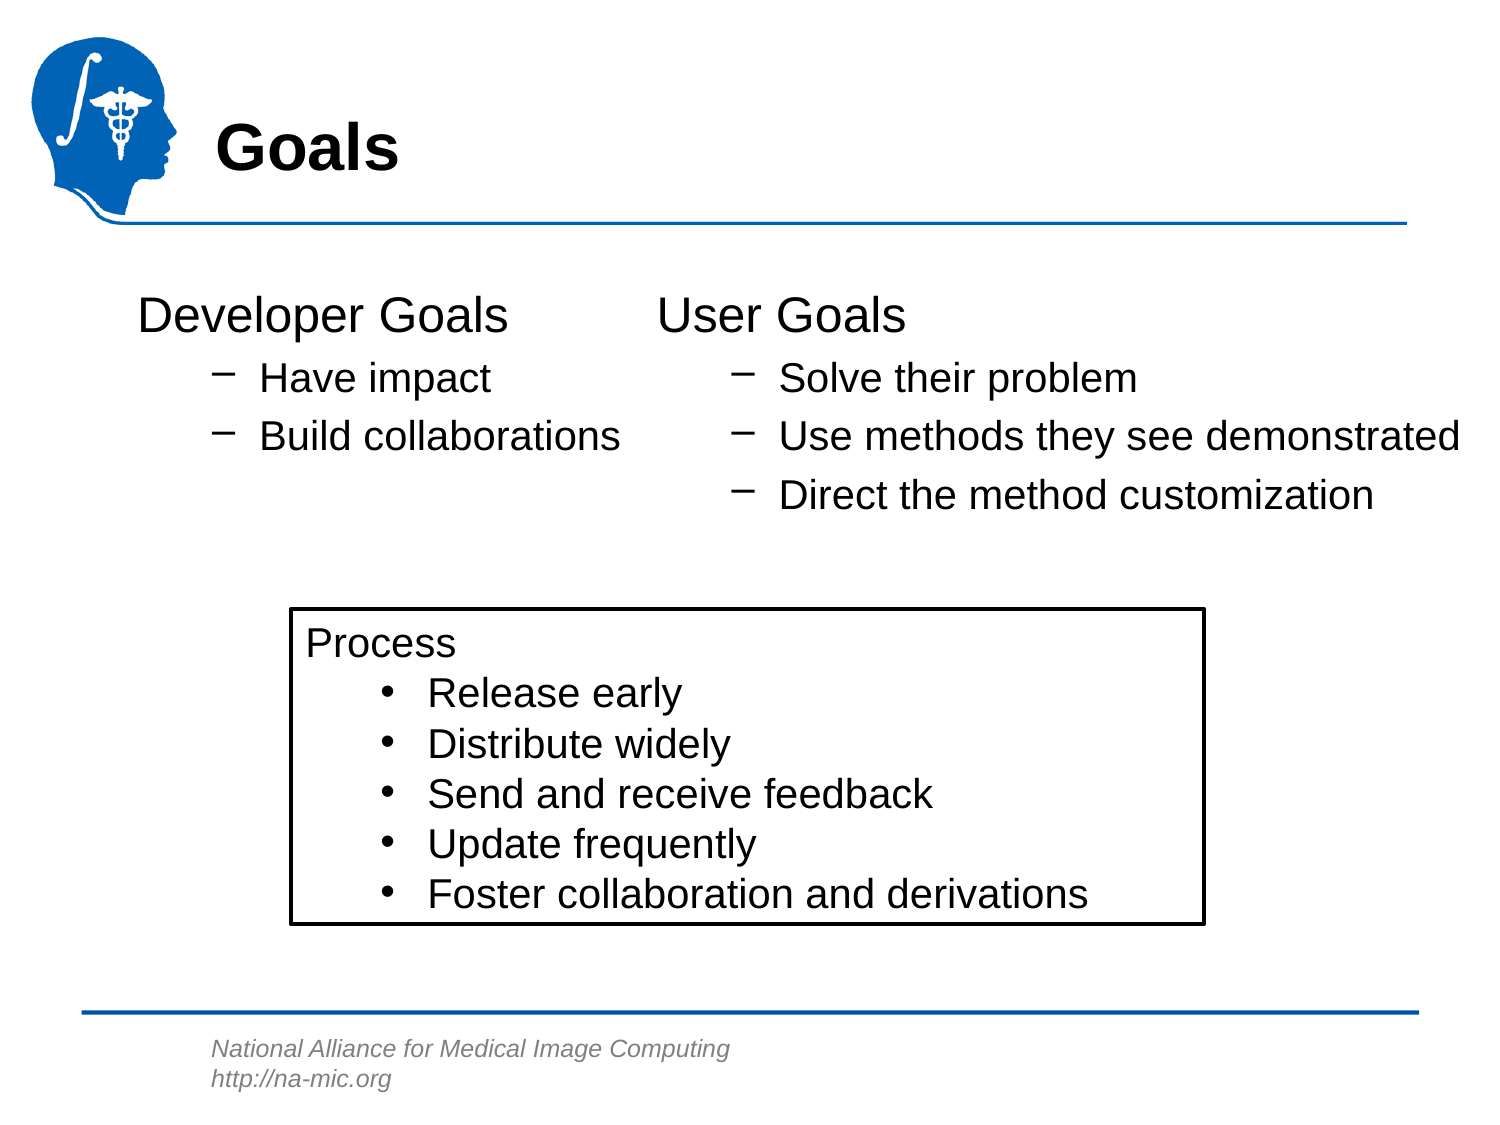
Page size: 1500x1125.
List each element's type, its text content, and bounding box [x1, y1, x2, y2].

list User Goals Solve their problem Use methods they see demonstrated Direct the method customization [641, 275, 1479, 975]
picture [31, 37, 1407, 225]
text_box Process Release early Distribute widely Send and receive feedback Update frequently Foster collaboration and derivations [289, 607, 1206, 926]
title Goals [200, 50, 1388, 238]
list Developer Goals Have impact Build collaborations [122, 275, 641, 975]
